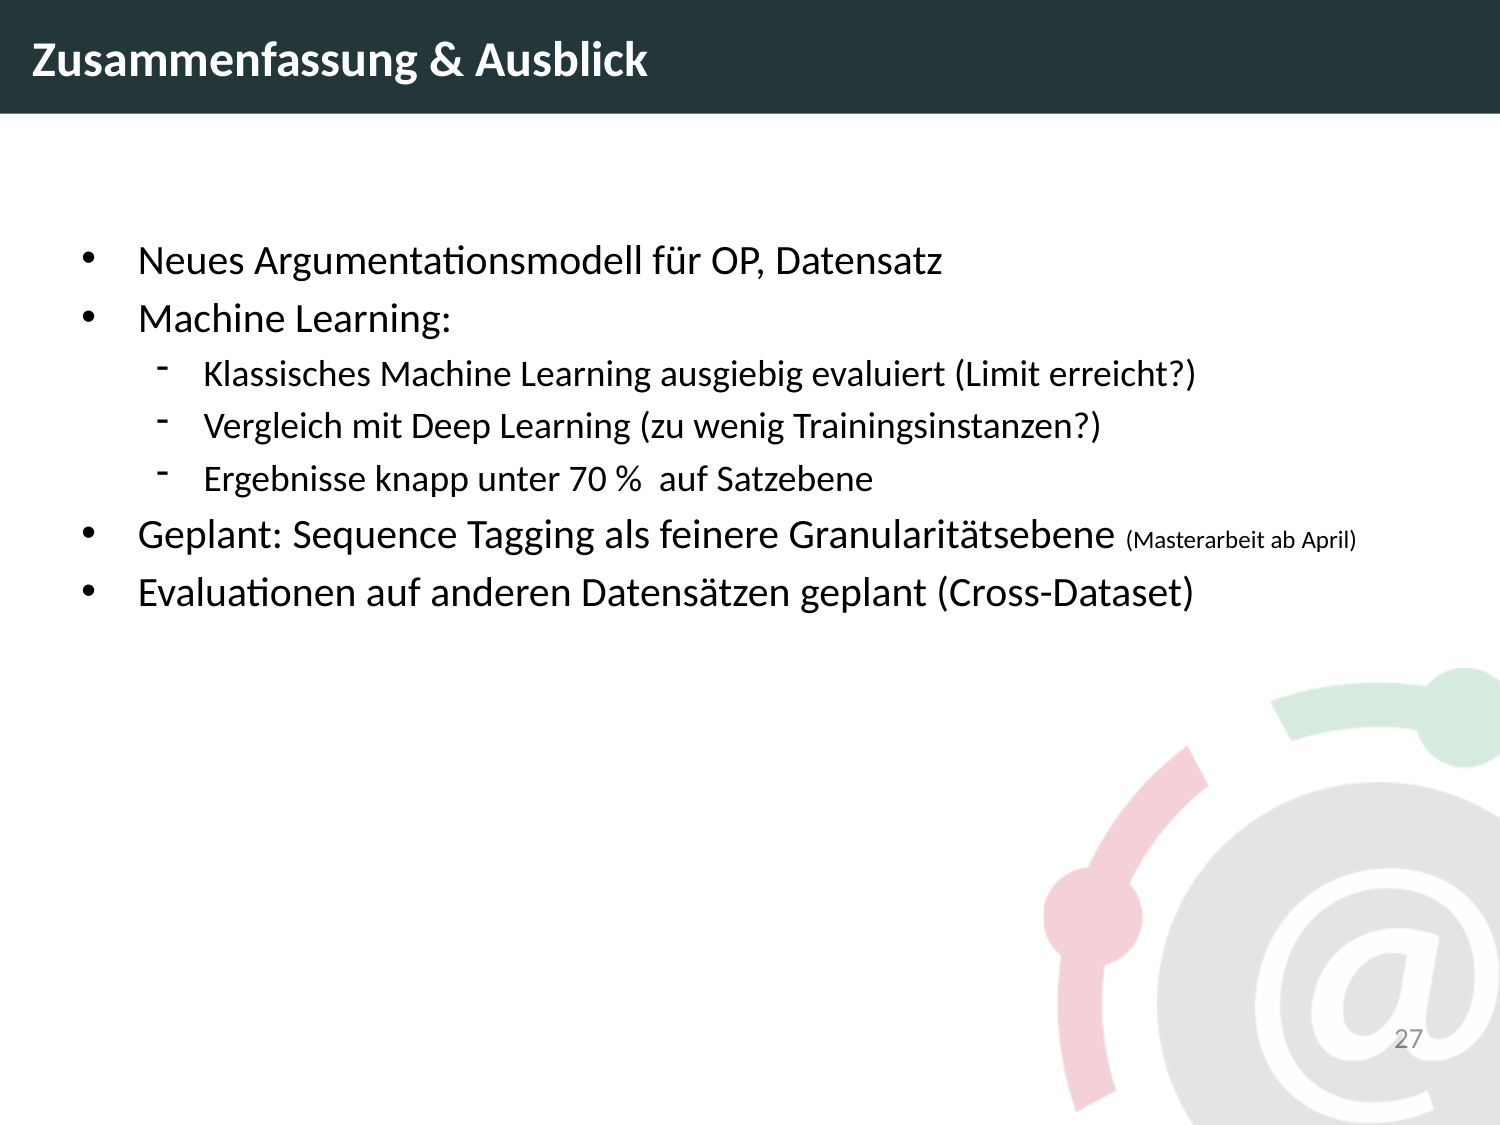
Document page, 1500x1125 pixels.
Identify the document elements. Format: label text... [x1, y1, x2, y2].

slide_number 27 [1250, 1012, 1439, 1075]
title Zusammenfassung & Ausblick [17, 15, 1500, 99]
picture [1043, 668, 1500, 1125]
